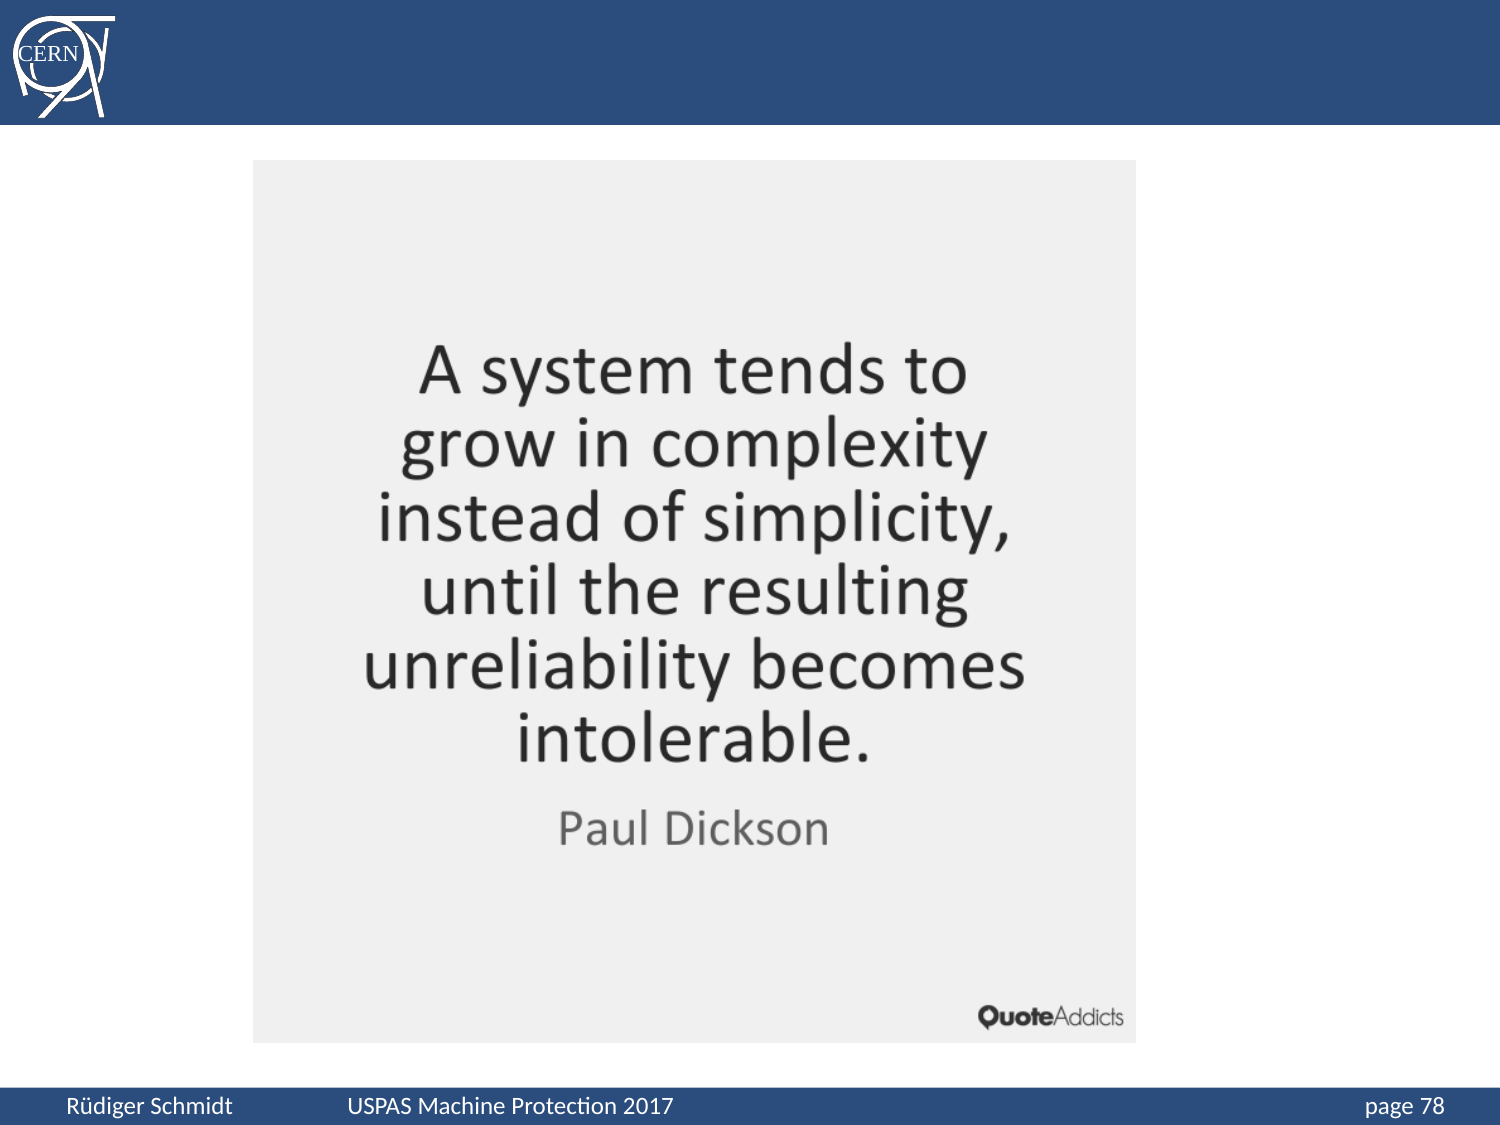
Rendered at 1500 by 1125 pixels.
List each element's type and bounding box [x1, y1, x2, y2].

picture [253, 160, 1136, 1043]
